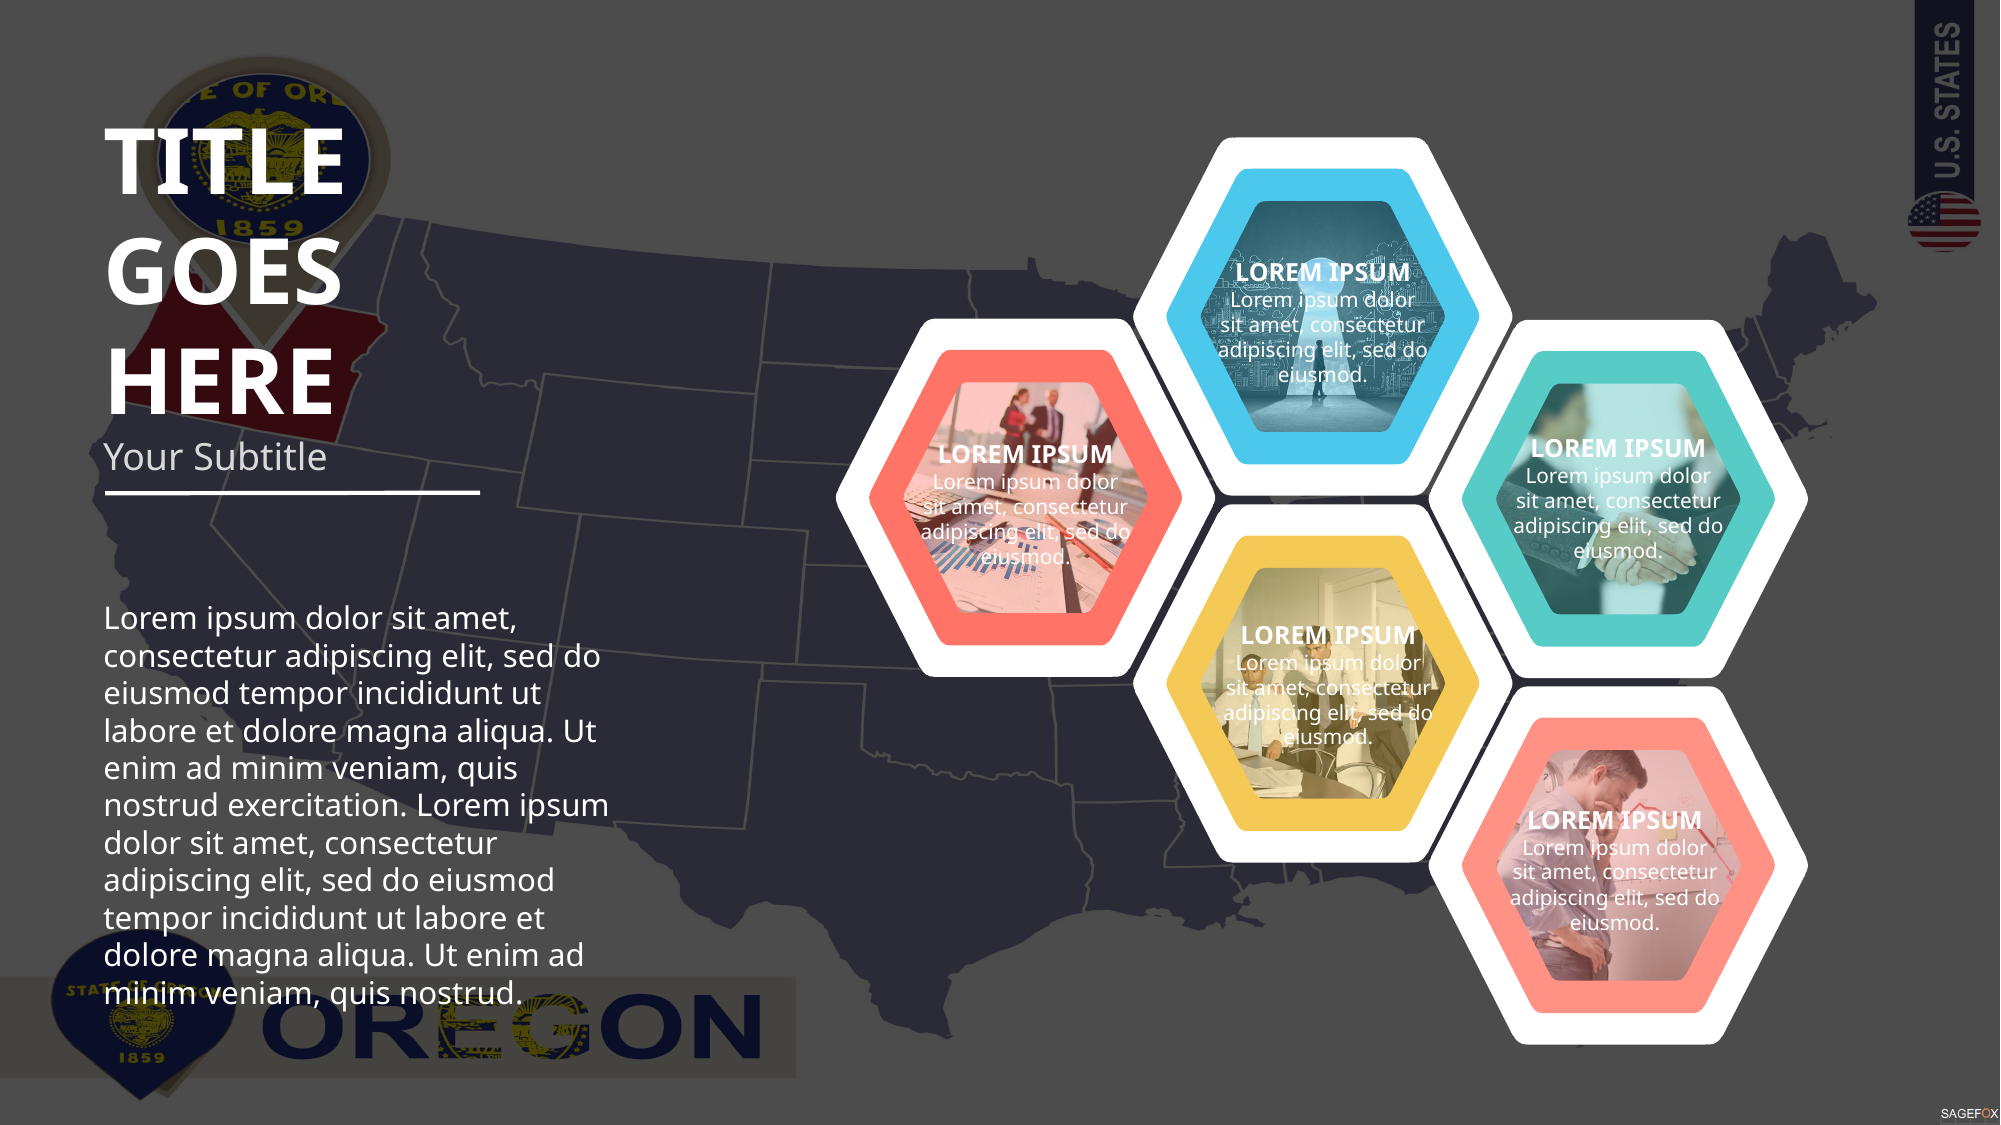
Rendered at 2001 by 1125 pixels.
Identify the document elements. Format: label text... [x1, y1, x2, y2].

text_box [1133, 504, 1513, 863]
picture [0, 0, 2001, 1125]
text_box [1133, 137, 1513, 496]
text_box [1428, 319, 1808, 679]
text_box TITLE GOES HERE Your Subtitle [88, 95, 574, 591]
text_box Lorem ipsum dolor sit amet, consectetur adipiscing elit, sed do eiusmod tempor incididunt ut labore et dolore magna aliqua. Ut enim ad minim veniam, quis nostrud exercitation. Lorem ipsum dolor sit amet, consectetur adipiscing elit, sed do eiusmod tempor incididunt ut labore et dolore magna aliqua. Ut enim ad minim veniam, quis nostrud. [88, 591, 647, 1018]
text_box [1428, 686, 1808, 1045]
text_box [835, 318, 1216, 677]
